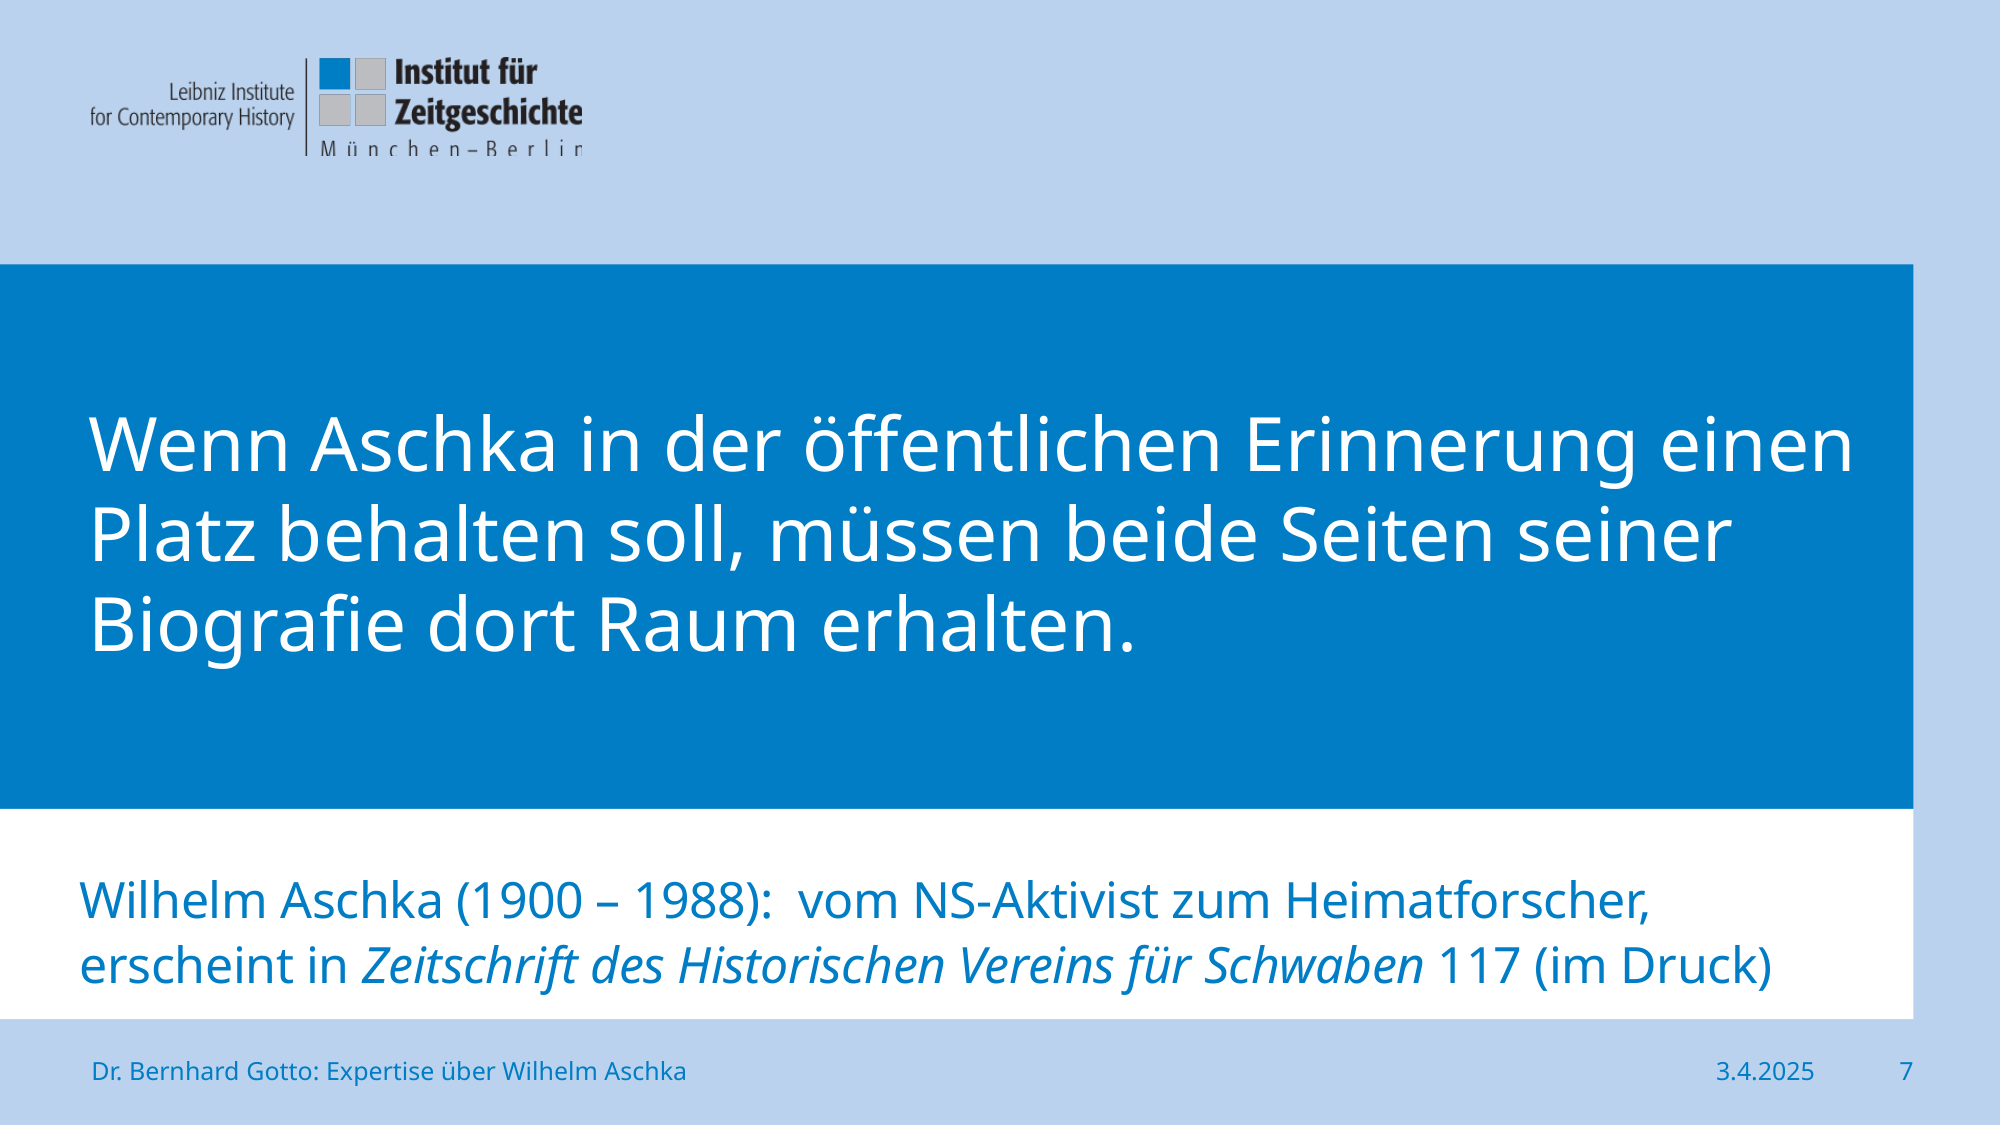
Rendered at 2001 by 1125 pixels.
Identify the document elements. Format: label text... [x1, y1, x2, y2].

picture [90, 56, 583, 156]
text_box [0, 808, 1914, 1020]
text_box Dr. Bernhard Gotto: Expertise über Wilhelm Aschka [89, 1053, 1629, 1086]
text_box [0, 264, 1914, 808]
text_box Wilhelm Aschka (1900 – 1988): vom NS-Aktivist zum Heimatforscher, erscheint in Zeitschrift des Historischen Vereins für Schwaben 117 (im Druck) [77, 860, 1879, 994]
text_box 3.4.2025 [1674, 1053, 1815, 1086]
text_box [0, 0, 2000, 1125]
text_box Wenn Aschka in der öffentlichen Erinnerung einen Platz behalten soll, müssen beide Seiten seiner Biografie dort Raum erhalten. [86, 394, 1870, 667]
text_box 7 [1874, 1053, 1914, 1090]
